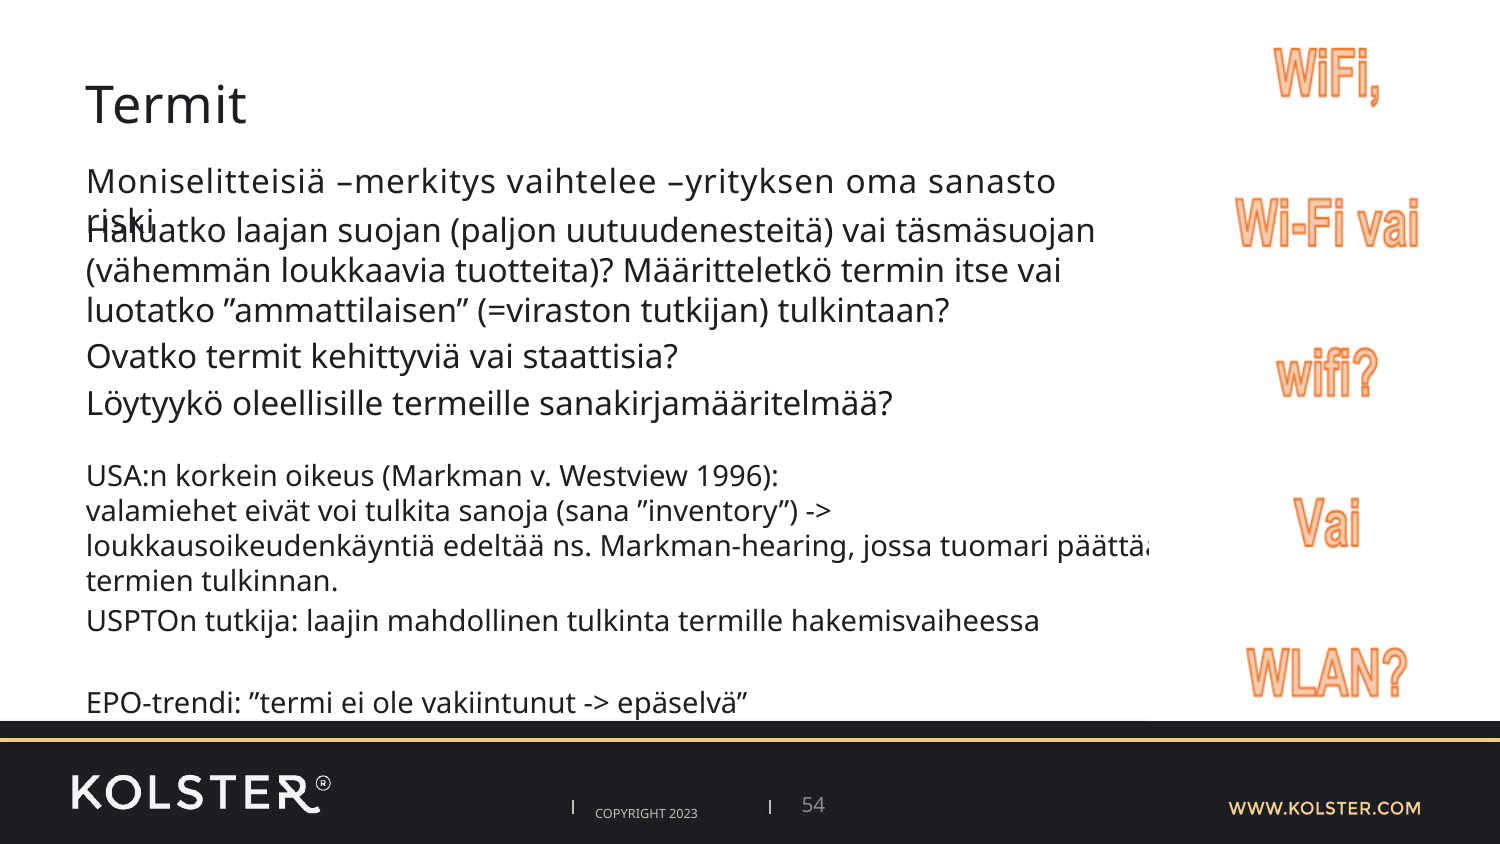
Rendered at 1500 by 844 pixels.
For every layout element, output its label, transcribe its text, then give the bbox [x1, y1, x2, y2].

list Moniselitteisiä –merkitys vaihtelee –yrityksen oma sanasto riski [71, 153, 1084, 200]
list Haluatko laajan suojan (paljon uutuudenesteitä) vai täsmäsuojan (vähemmän loukkaavia tuotteita)? Määritteletkö termin itse vai luotatko ”ammattilaisen” (=viraston tutkijan) tulkintaan? Ovatko termit kehittyviä vai staattisia? Löytyykö oleellisille termeille sanakirjamääritelmää? USA:n korkein oikeus (Markman v. Westview 1996): valamiehet eivät voi tulkita sanoja (sana ”inventory”) -> loukkausoikeudenkäyntiä edeltää ns. Markman-hearing, jossa tuomari päättää termien tulkinnan. USPTOn tutkija: laajin mahdollinen tulkinta termille hakemisvaiheessa EPO-trendi: ”termi ei ole vakiintunut -> epäselvä” [71, 201, 1143, 698]
picture [68, 771, 334, 816]
title Termit [71, 64, 1084, 139]
picture [1228, 799, 1422, 819]
picture [1148, 0, 1500, 721]
